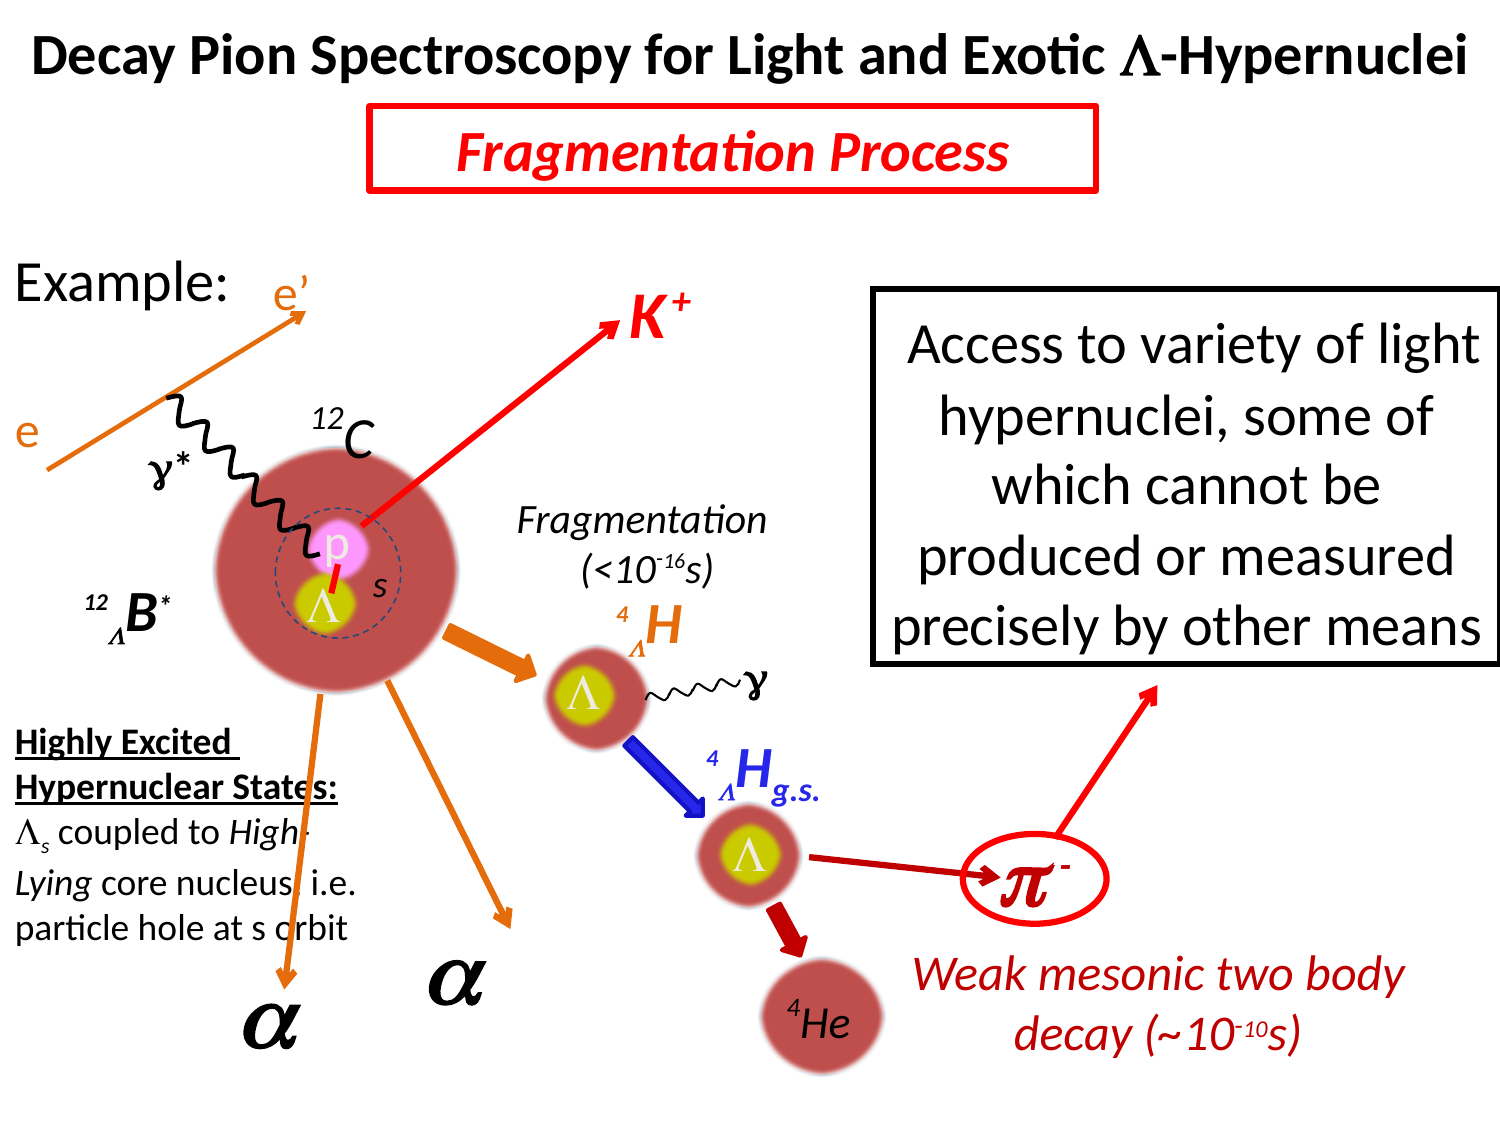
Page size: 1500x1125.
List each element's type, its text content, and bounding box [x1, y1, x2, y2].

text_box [653, 642, 858, 910]
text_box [758, 814, 1437, 1078]
text_box Fragmentation Process [369, 105, 1097, 191]
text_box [0, 235, 759, 953]
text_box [221, 483, 867, 1075]
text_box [872, 289, 1500, 924]
title Decay Pion Spectroscopy for Light and Exotic -Hypernuclei [0, 0, 1500, 103]
